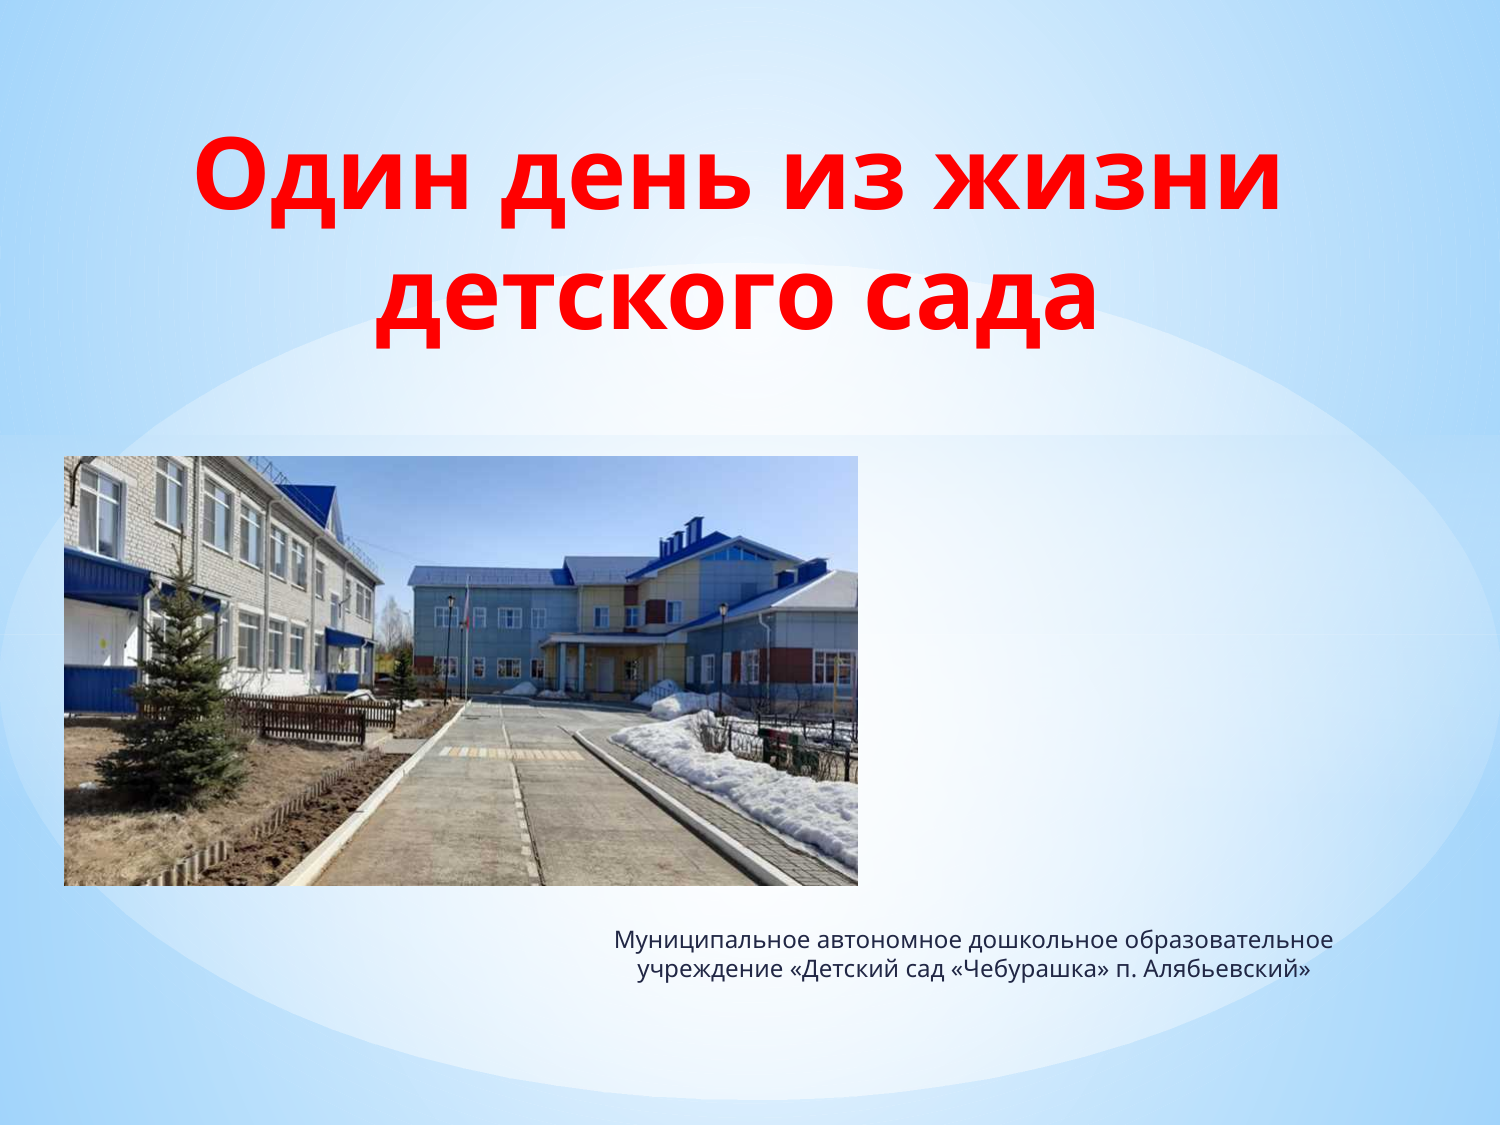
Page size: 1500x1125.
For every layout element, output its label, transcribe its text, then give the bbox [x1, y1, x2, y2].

subtitle Муниципальное автономное дошкольное образовательное учреждение «Детский сад «Чебурашка» п. Алябьевский» [537, 916, 1412, 991]
picture [64, 455, 858, 886]
title Один день из жизни детского сада [135, 101, 1313, 610]
